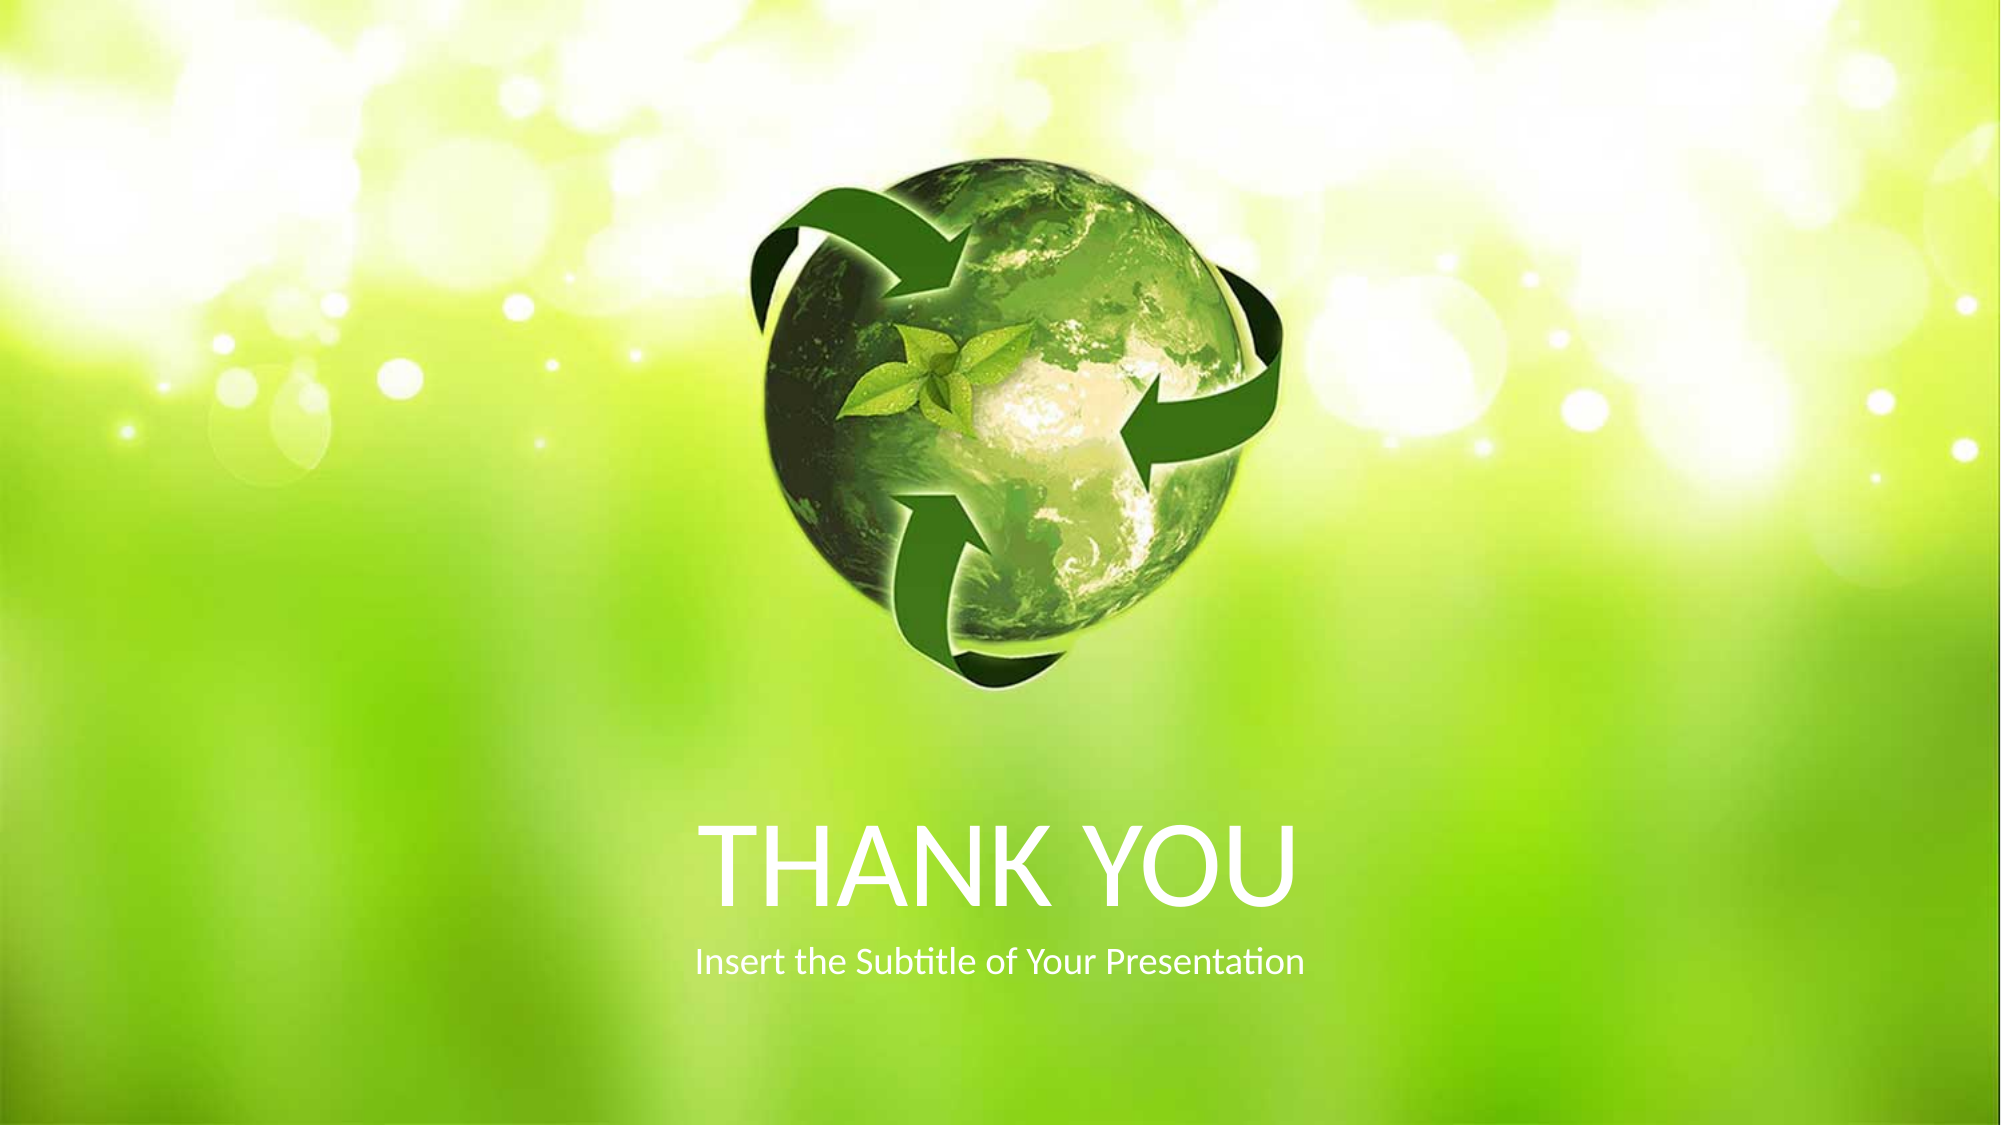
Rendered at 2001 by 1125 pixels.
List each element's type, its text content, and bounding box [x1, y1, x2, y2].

picture [0, 0, 2001, 1125]
text_box Insert the Subtitle of Your Presentation [0, 927, 2000, 990]
text_box THANK YOU [0, 774, 2000, 927]
